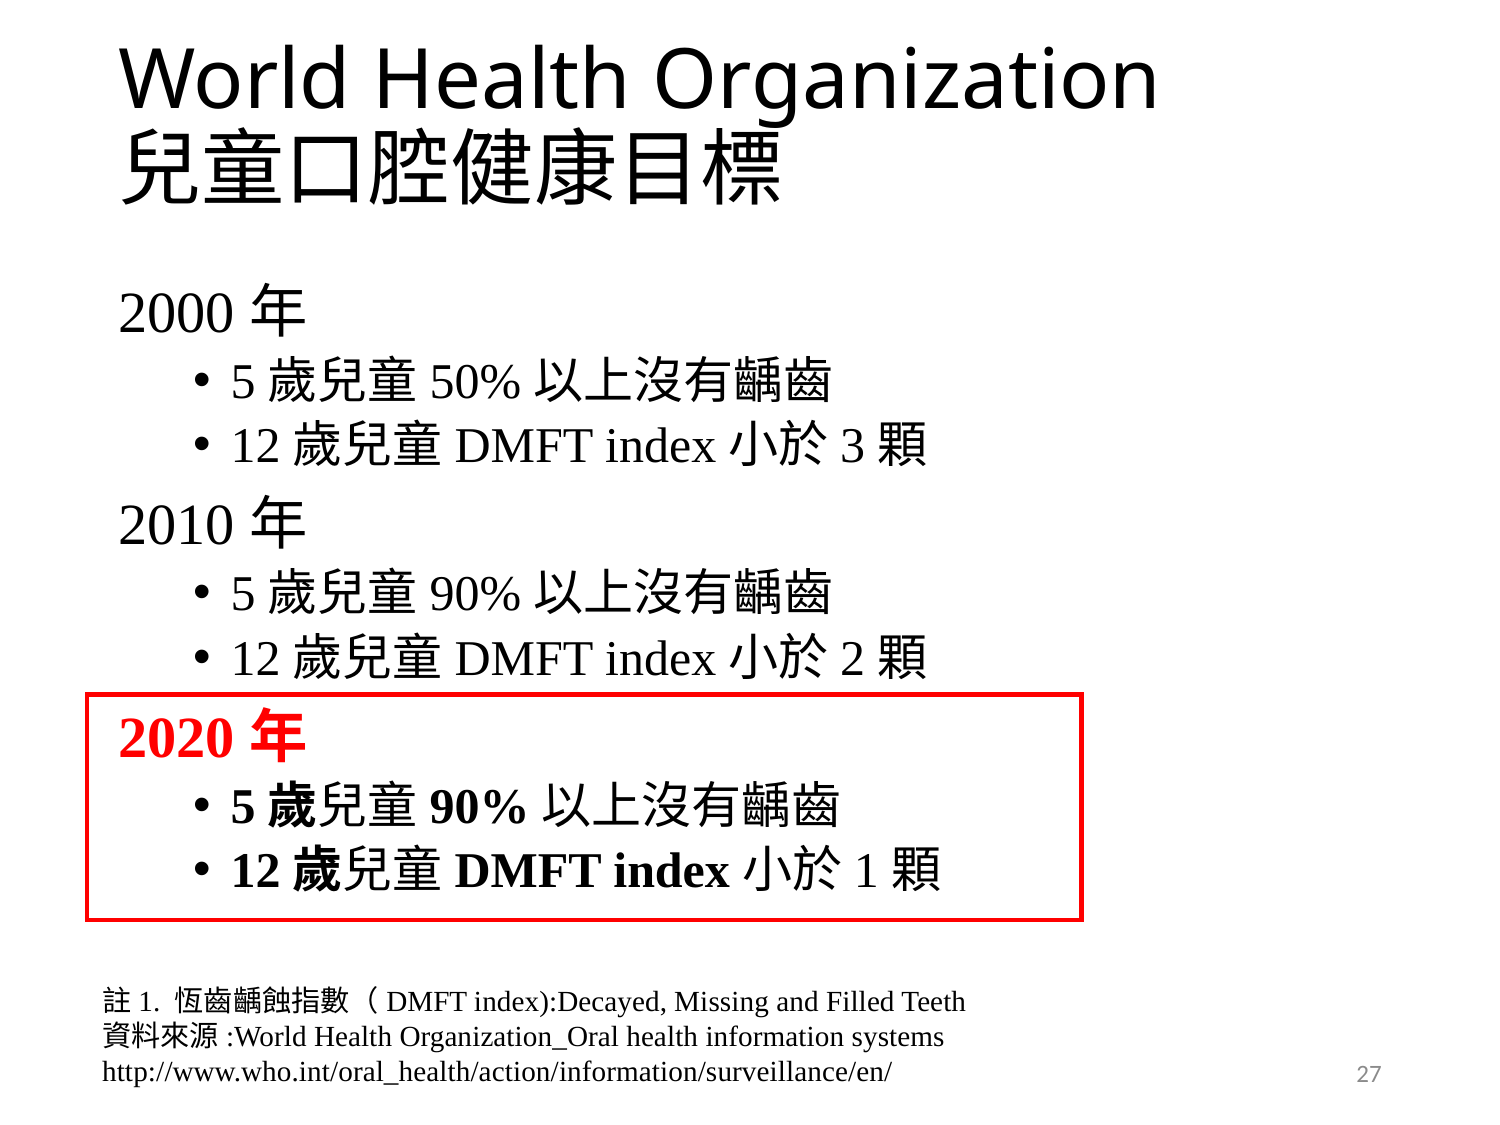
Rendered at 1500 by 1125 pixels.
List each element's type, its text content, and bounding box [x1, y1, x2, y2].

text_box 註1. 恆齒齲蝕指數（DMFT index):Decayed, Missing and Filled Teeth 資料來源:World Health Organization_Oral health information systems http://www.who.int/oral_health/action/information/surveillance/en/ [87, 974, 1175, 1095]
list 2000年 5歲兒童50%以上沒有齲齒 12歲兒童DMFT index小於3顆 2010年 5歲兒童90%以上沒有齲齒 12歲兒童DMFT index小於2顆 2020年 5歲兒童90%以上沒有齲齒 12歲兒童DMFT index小於1顆 [103, 274, 1397, 988]
text_box [86, 694, 1082, 921]
title World Health Organization 兒童口腔健康目標 [103, 17, 1397, 236]
slide_number 27 [1059, 1042, 1397, 1103]
